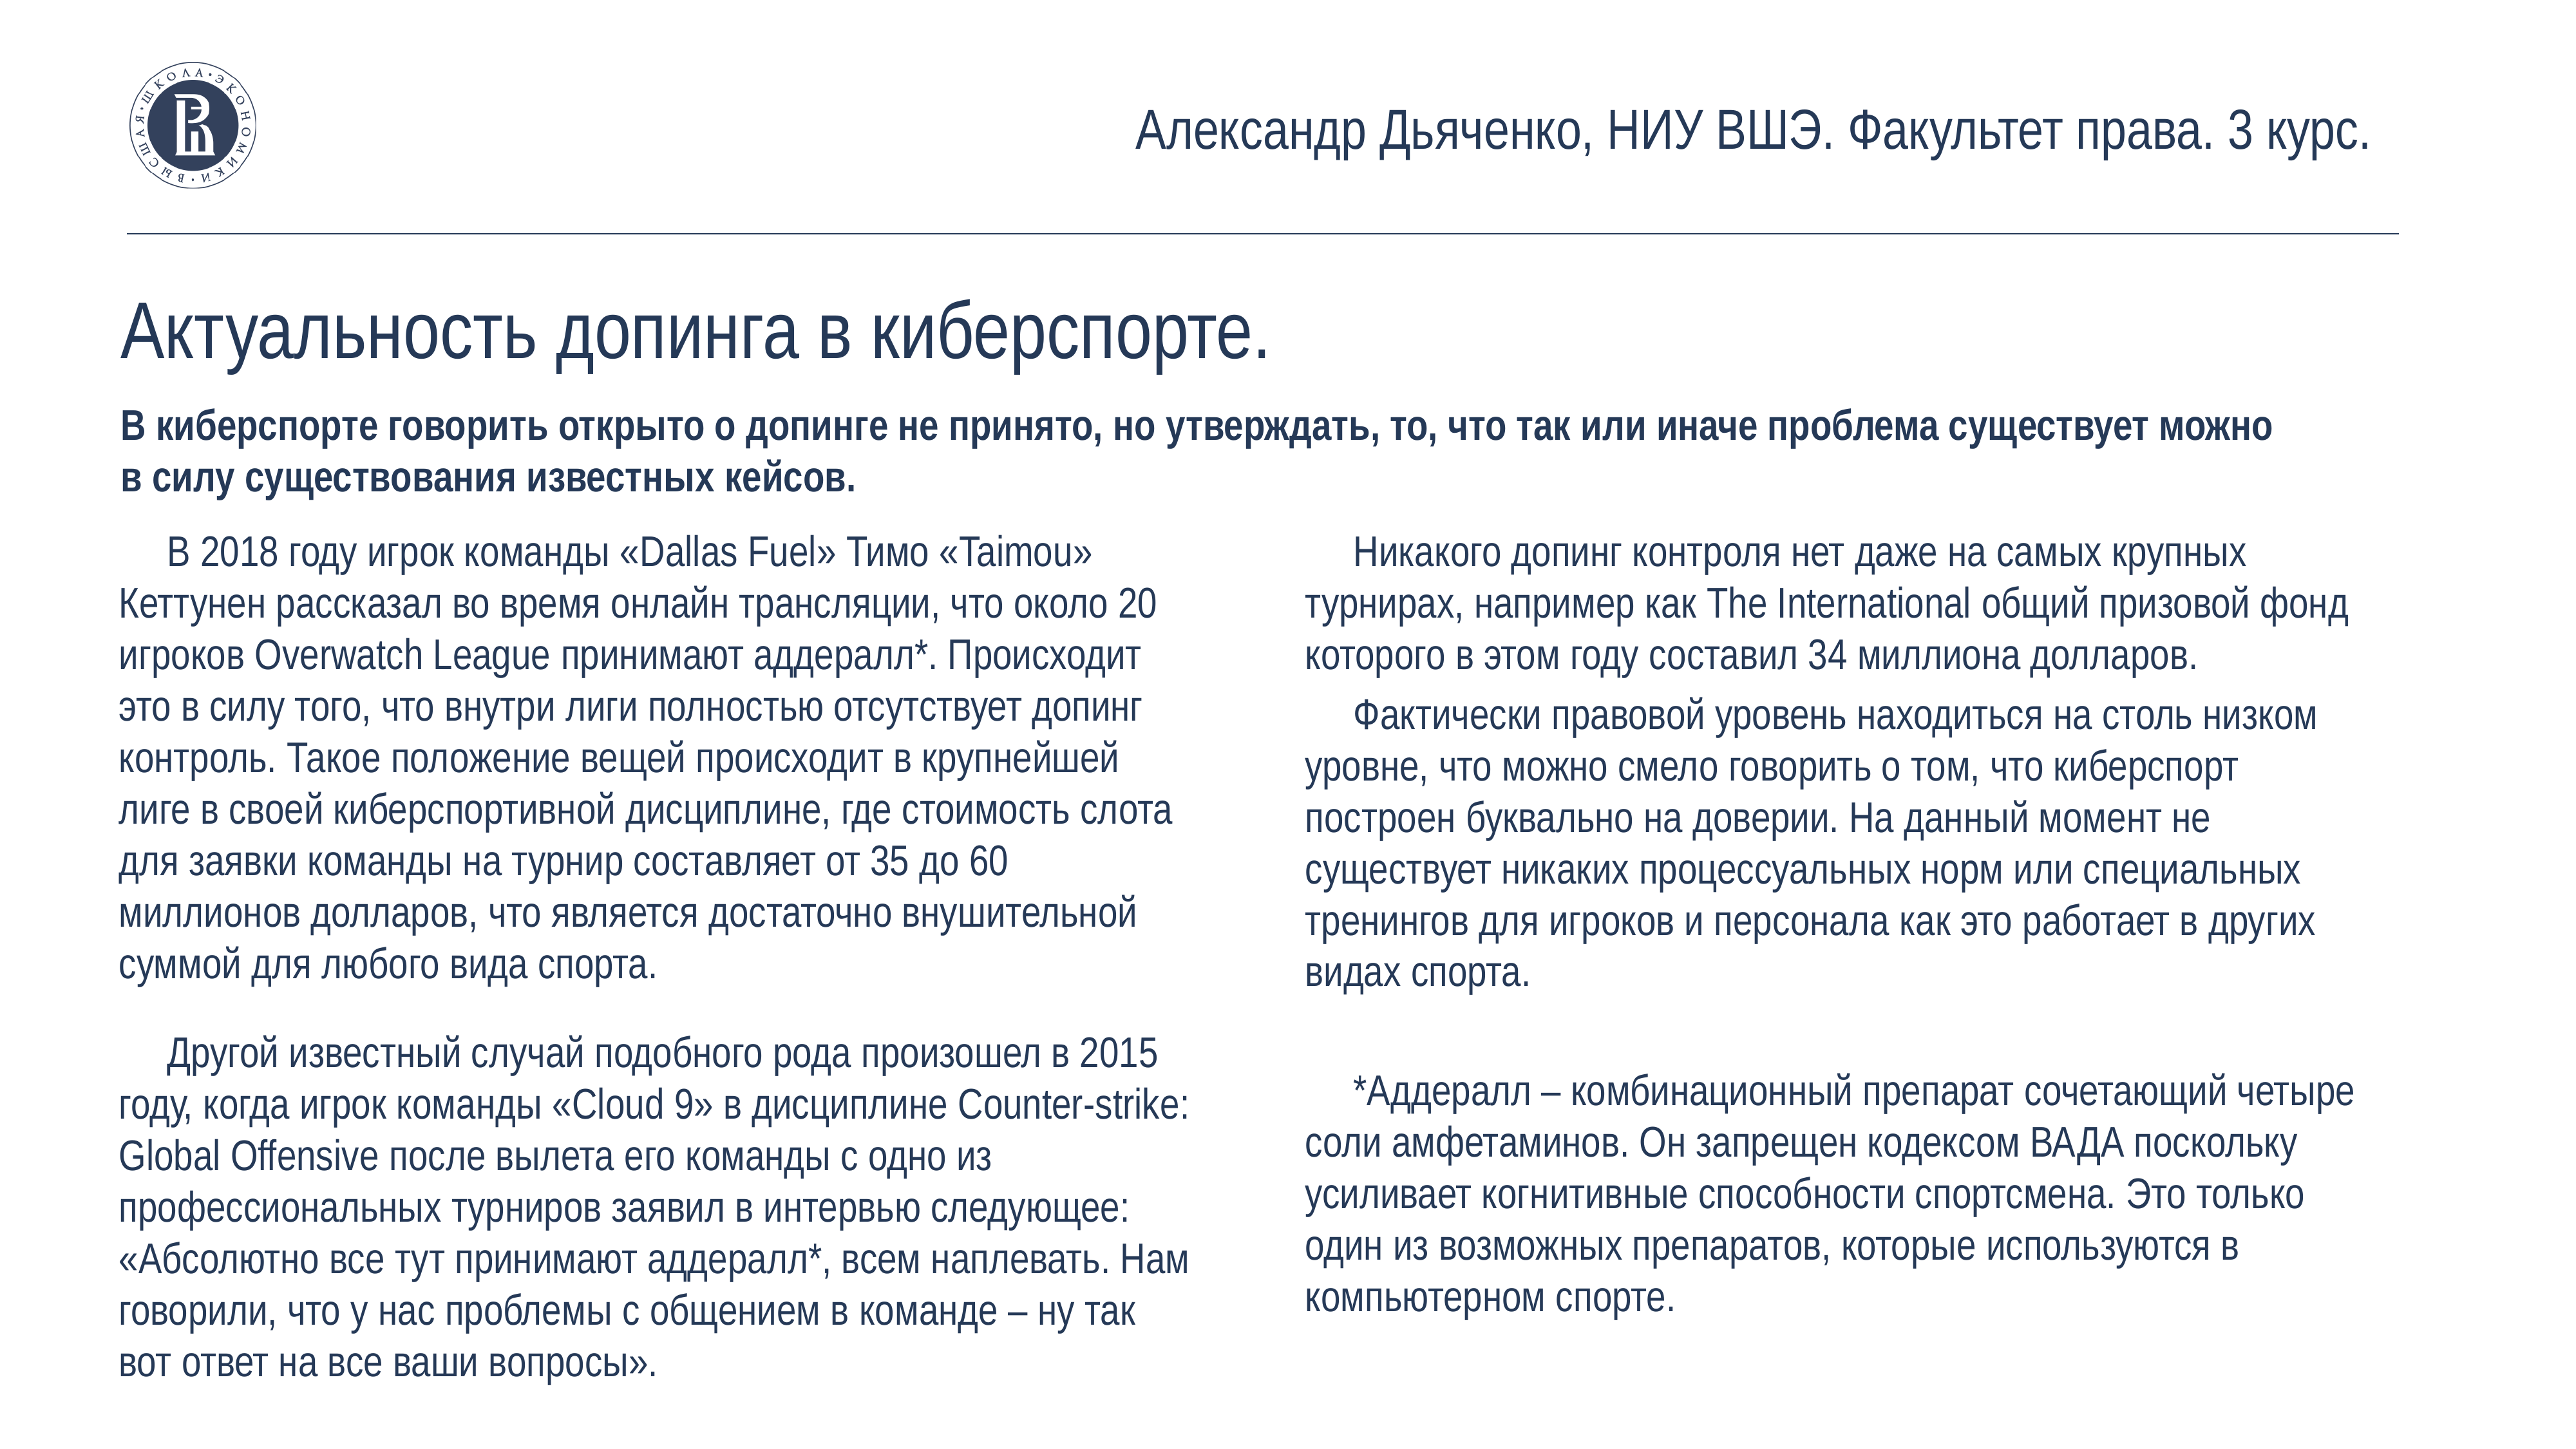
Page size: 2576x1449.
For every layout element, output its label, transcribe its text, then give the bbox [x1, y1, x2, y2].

text_box Александр Дьяченко, НИУ ВШЭ. Факультет права. 3 курс. [1128, 85, 2399, 168]
text_box В киберспорте говорить открыто о допинге не принято, но утверждать, то, что так или иначе проблема существует можно в силу существования известных кейсов. [113, 368, 2288, 508]
text_box Актуальность допинга в киберспорте. [113, 270, 2385, 515]
picture [129, 62, 256, 189]
text_box В 2018 году игрок команды «Dallas Fuel» Тимо «Taimou» Кеттунен рассказал во время онлайн трансляции, что около 20 игроков Overwatch League принимают аддералл*. Происходит это в силу того, что внутри лиги полностью отсутствует допинг контроль. Такое положение вещей происходит в крупнейшей лиге в своей киберспортивной дисциплине, где стоимость слота для заявки команды на турнир составляет от 35 до 60 миллионов долларов, что является достаточно внушительной суммой для любого вида спорта. Другой известный случай подобного рода произошел в 2015 году, когда игрок команды «Cloud 9» в дисциплине Counter-strike: Global Offensive после вылета его команды с одно из профессиональных турниров заявил в интервью следующее: «Абсолютно все тут принимают аддералл*, всем наплевать. Нам говорили, что у нас проблемы с общением в команде – ну так вот ответ на все ваши вопросы». Никакого допинг контроля нет даже на самых крупных турнирах, например как The International общий призовой фонд которого в этом году составил 34 миллиона долларов. Фактически правовой уровень находиться на столь низком уровне, что можно смело говорить о том, что киберспорт построен буквально на доверии. На данный момент не существует никаких процессуальных норм или специальных тренингов для игроков и персонала как это работает в других видах спорта. *Аддералл – комбинационный препарат сочетающий четыре соли амфетаминов. Он запрещен кодексом ВАДА поскольку усиливает когнитивные способности спортсмена. Это только один из возможных препаратов, которые используются в компьютерном спорте. [111, 516, 2385, 1388]
